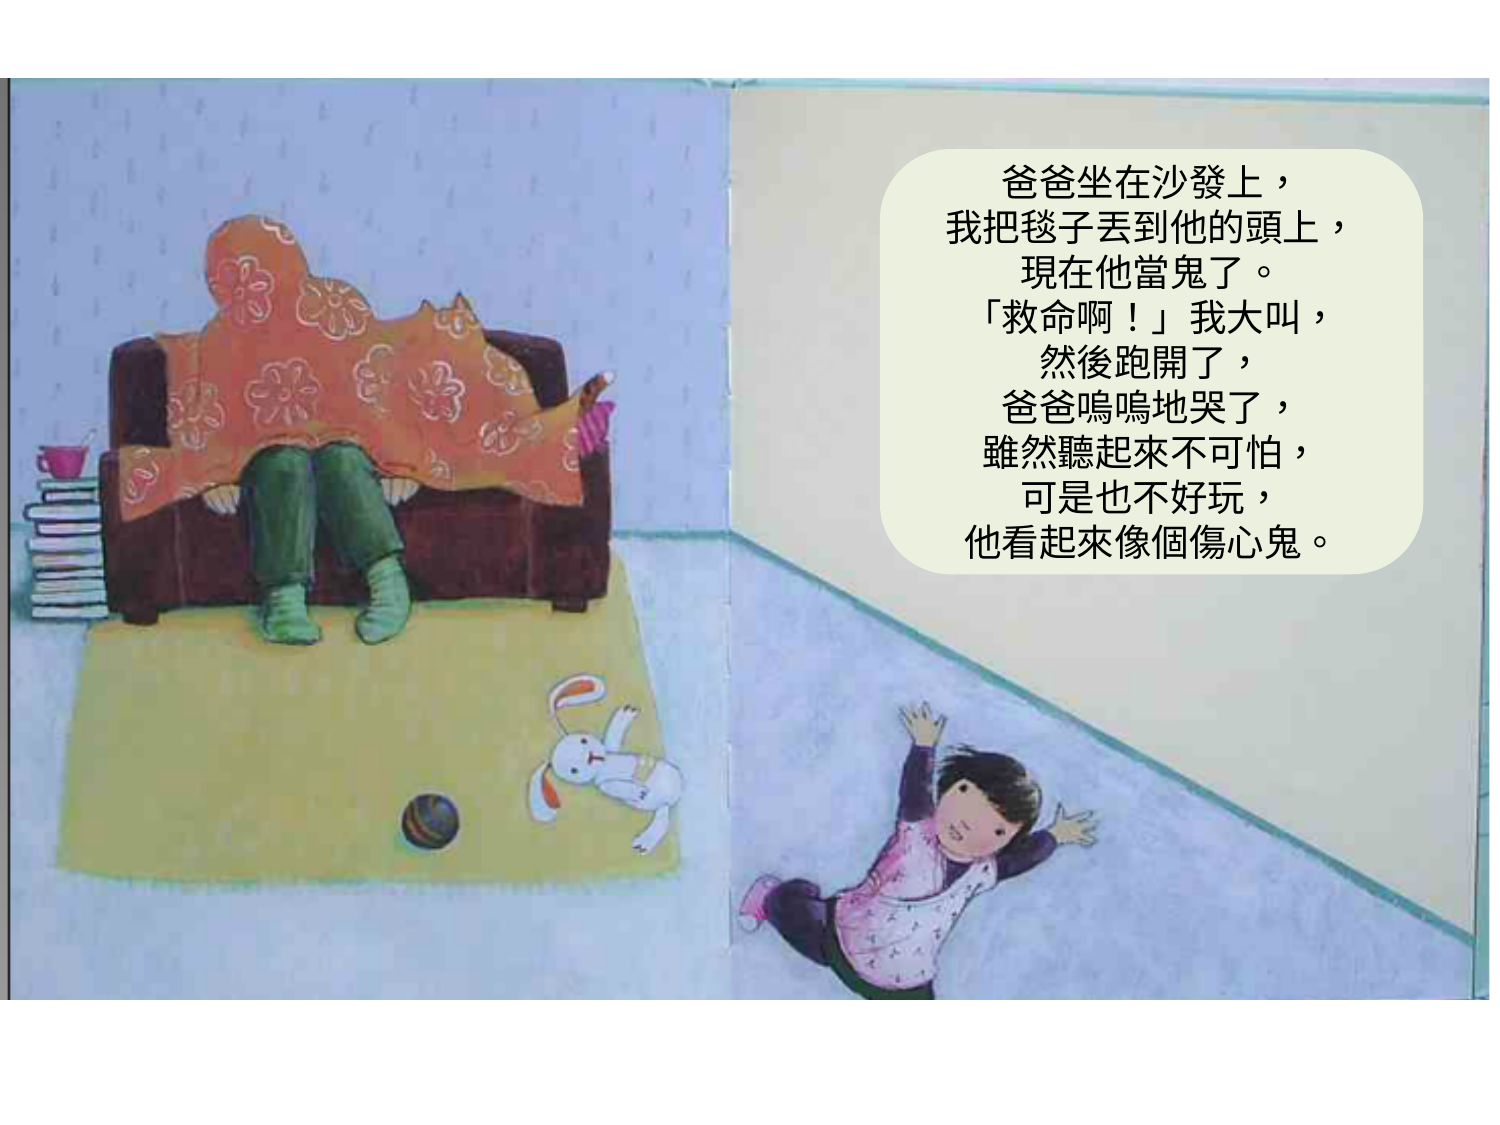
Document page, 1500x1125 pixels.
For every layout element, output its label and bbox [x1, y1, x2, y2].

picture [0, 77, 1490, 1000]
